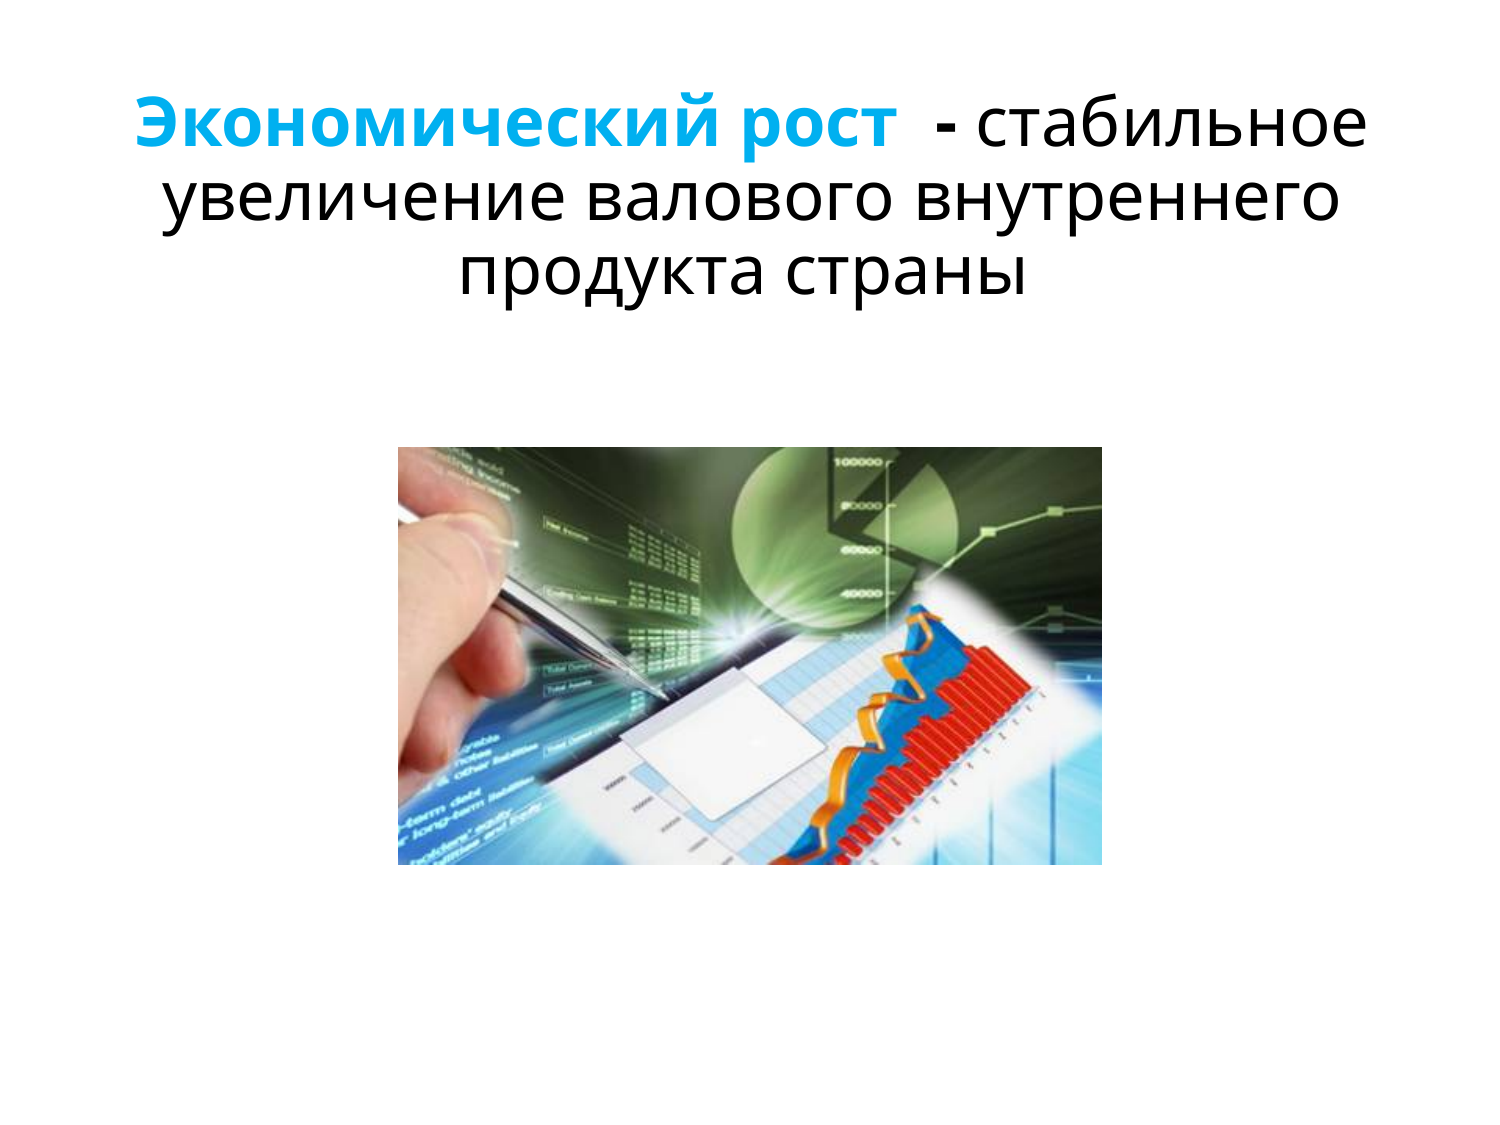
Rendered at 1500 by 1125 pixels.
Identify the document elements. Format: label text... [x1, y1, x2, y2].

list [398, 447, 1102, 865]
title Экономический рост - стабильное увеличение валового внутреннего продукта страны [75, 45, 1430, 434]
